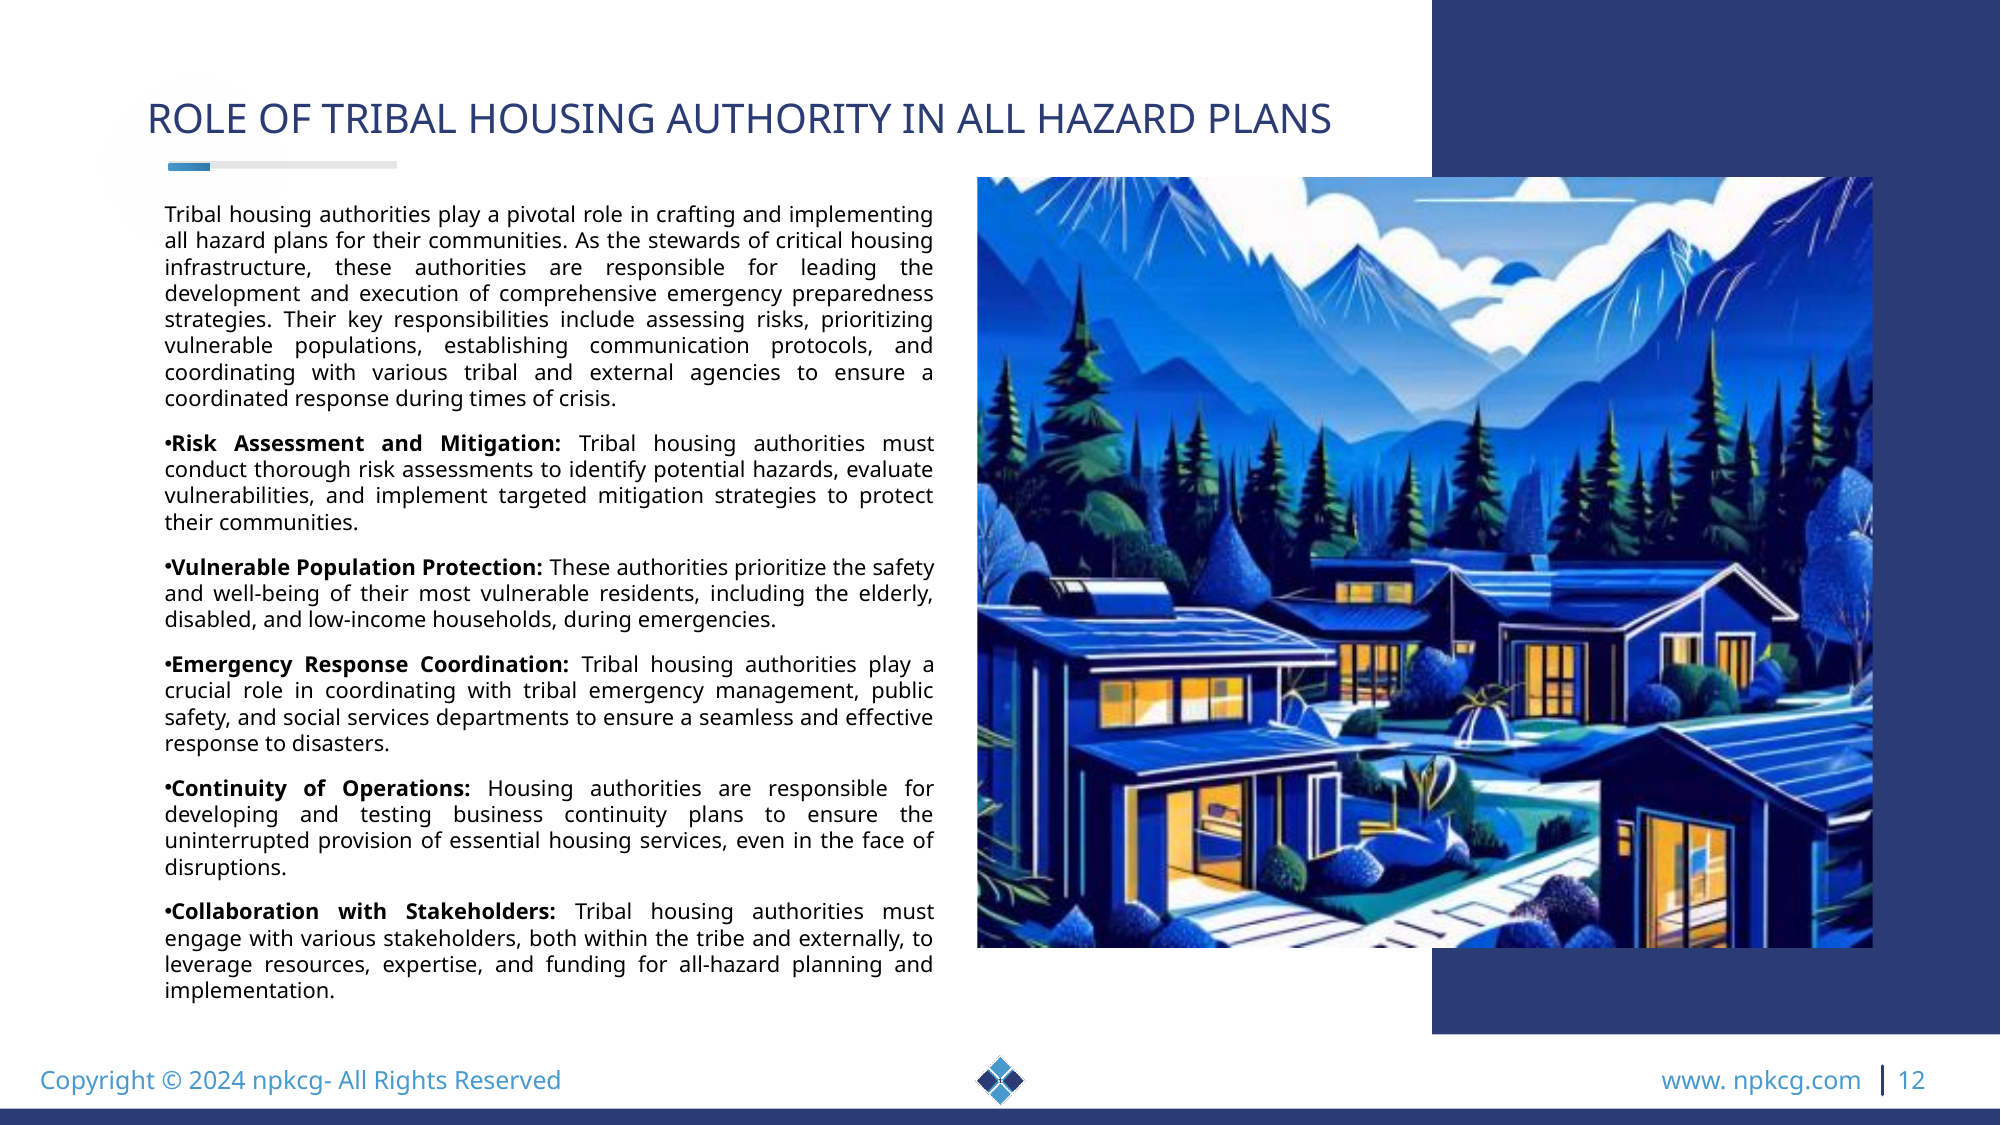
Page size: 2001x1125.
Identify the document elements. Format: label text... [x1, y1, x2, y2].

list ROLE OF TRIBAL HOUSING AUTHORITY IN ALL HAZARD PLANS [131, 82, 1410, 160]
picture [969, 1049, 1031, 1112]
list Tribal housing authorities play a pivotal role in crafting and implementing all hazard plans for their communities. As the stewards of critical housing infrastructure, these authorities are responsible for leading the development and execution of comprehensive emergency preparedness strategies. Their key responsibilities include assessing risks, prioritizing vulnerable populations, establishing communication protocols, and coordinating with various tribal and external agencies to ensure a coordinated response during times of crisis. Risk Assessment and Mitigation: Tribal housing authorities must conduct thorough risk assessments to identify potential hazards, evaluate vulnerabilities, and implement targeted mitigation strategies to protect their communities. Vulnerable Population Protection: These authorities prioritize the safety and well-being of their most vulnerable residents, including the elderly, disabled, and low-income households, during emergencies. Emergency Response Coordination: Tribal housing authorities play a crucial role in coordinating with tribal emergency management, public safety, and social services departments to ensure a seamless and effective response to disasters. Continuity of Operations: Housing authorities are responsible for developing and testing business continuity plans to ensure the uninterrupted provision of essential housing services, even in the face of disruptions. Collaboration with Stakeholders: Tribal housing authorities must engage with various stakeholders, both within the tribe and externally, to leverage resources, expertise, and funding for all-hazard planning and implementation. [149, 192, 951, 1019]
text_box [1431, 0, 2000, 1035]
text_box [168, 162, 211, 172]
text_box [168, 160, 398, 170]
picture [977, 177, 1873, 948]
